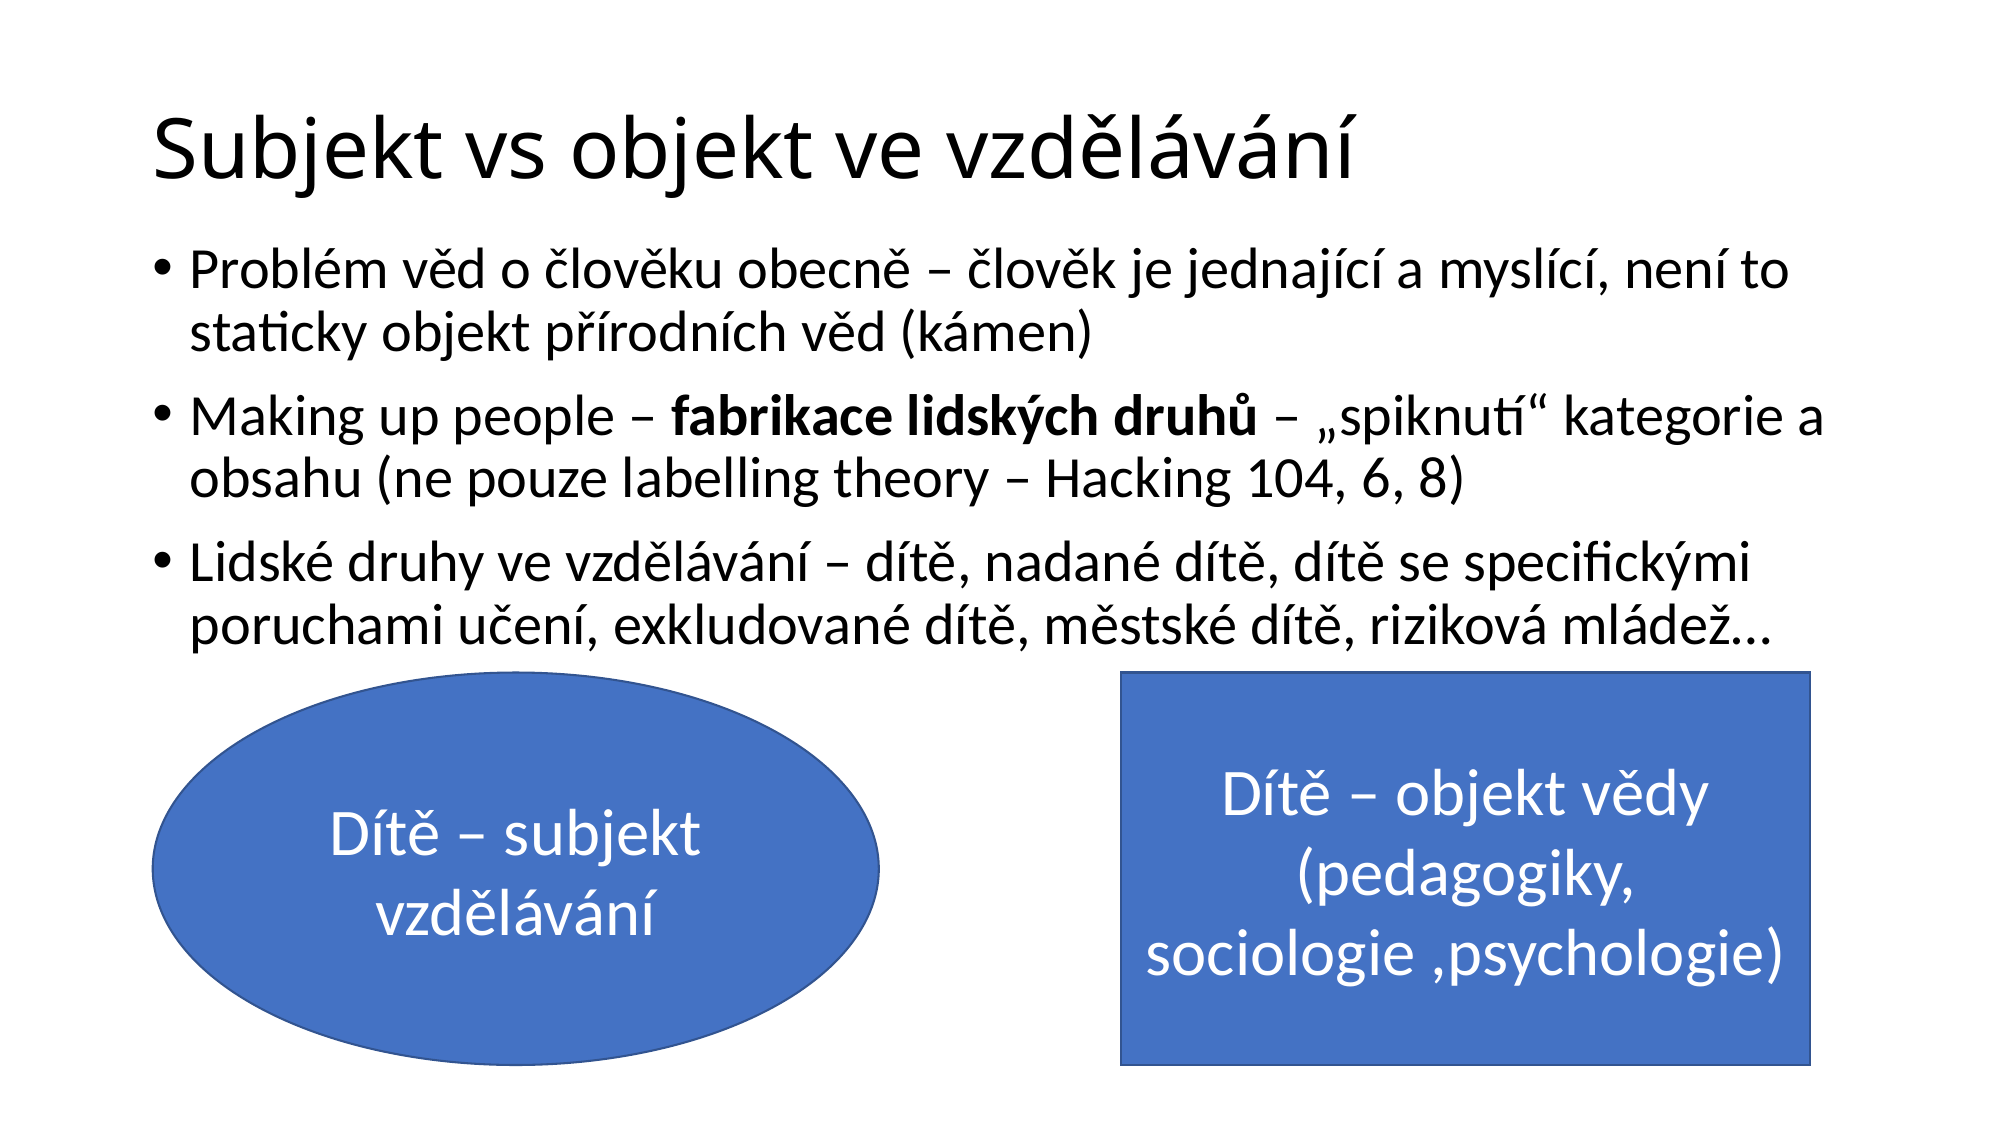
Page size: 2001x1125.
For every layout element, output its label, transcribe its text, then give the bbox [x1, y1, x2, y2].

text_box Dítě – objekt vědy (pedagogiky, sociologie ,psychologie) [1120, 671, 1811, 1066]
list Problém věd o člověku obecně – člověk je jednající a myslící, není to staticky objekt přírodních věd (kámen) Making up people – fabrikace lidských druhů – „spiknutí“ kategorie a obsahu (ne pouze labelling theory – Hacking 104, 6, 8) Lidské druhy ve vzdělávání – dítě, nadané dítě, dítě se specifickými poruchami učení, exkludované dítě, městské dítě, riziková mládež… [137, 230, 1863, 1014]
text_box Dítě – subjekt vzdělávání [151, 671, 880, 1067]
title Subjekt vs objekt ve vzdělávání [137, 59, 1863, 230]
